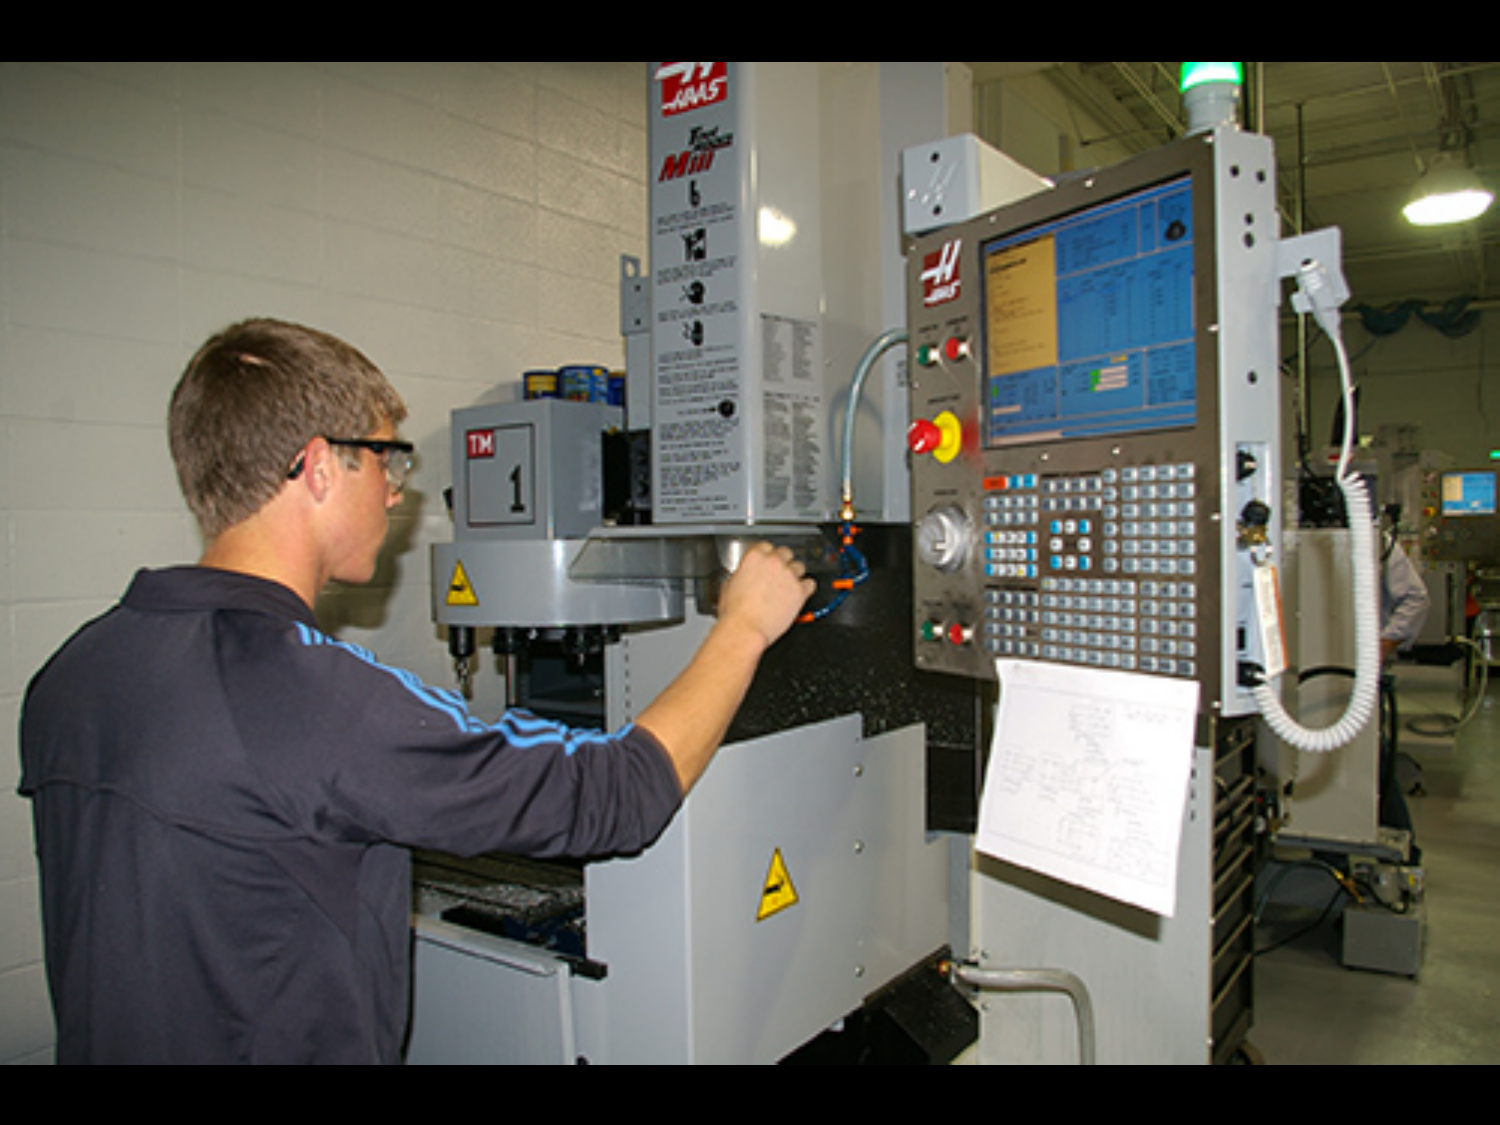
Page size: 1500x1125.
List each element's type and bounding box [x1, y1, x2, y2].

picture [0, 62, 1500, 1065]
